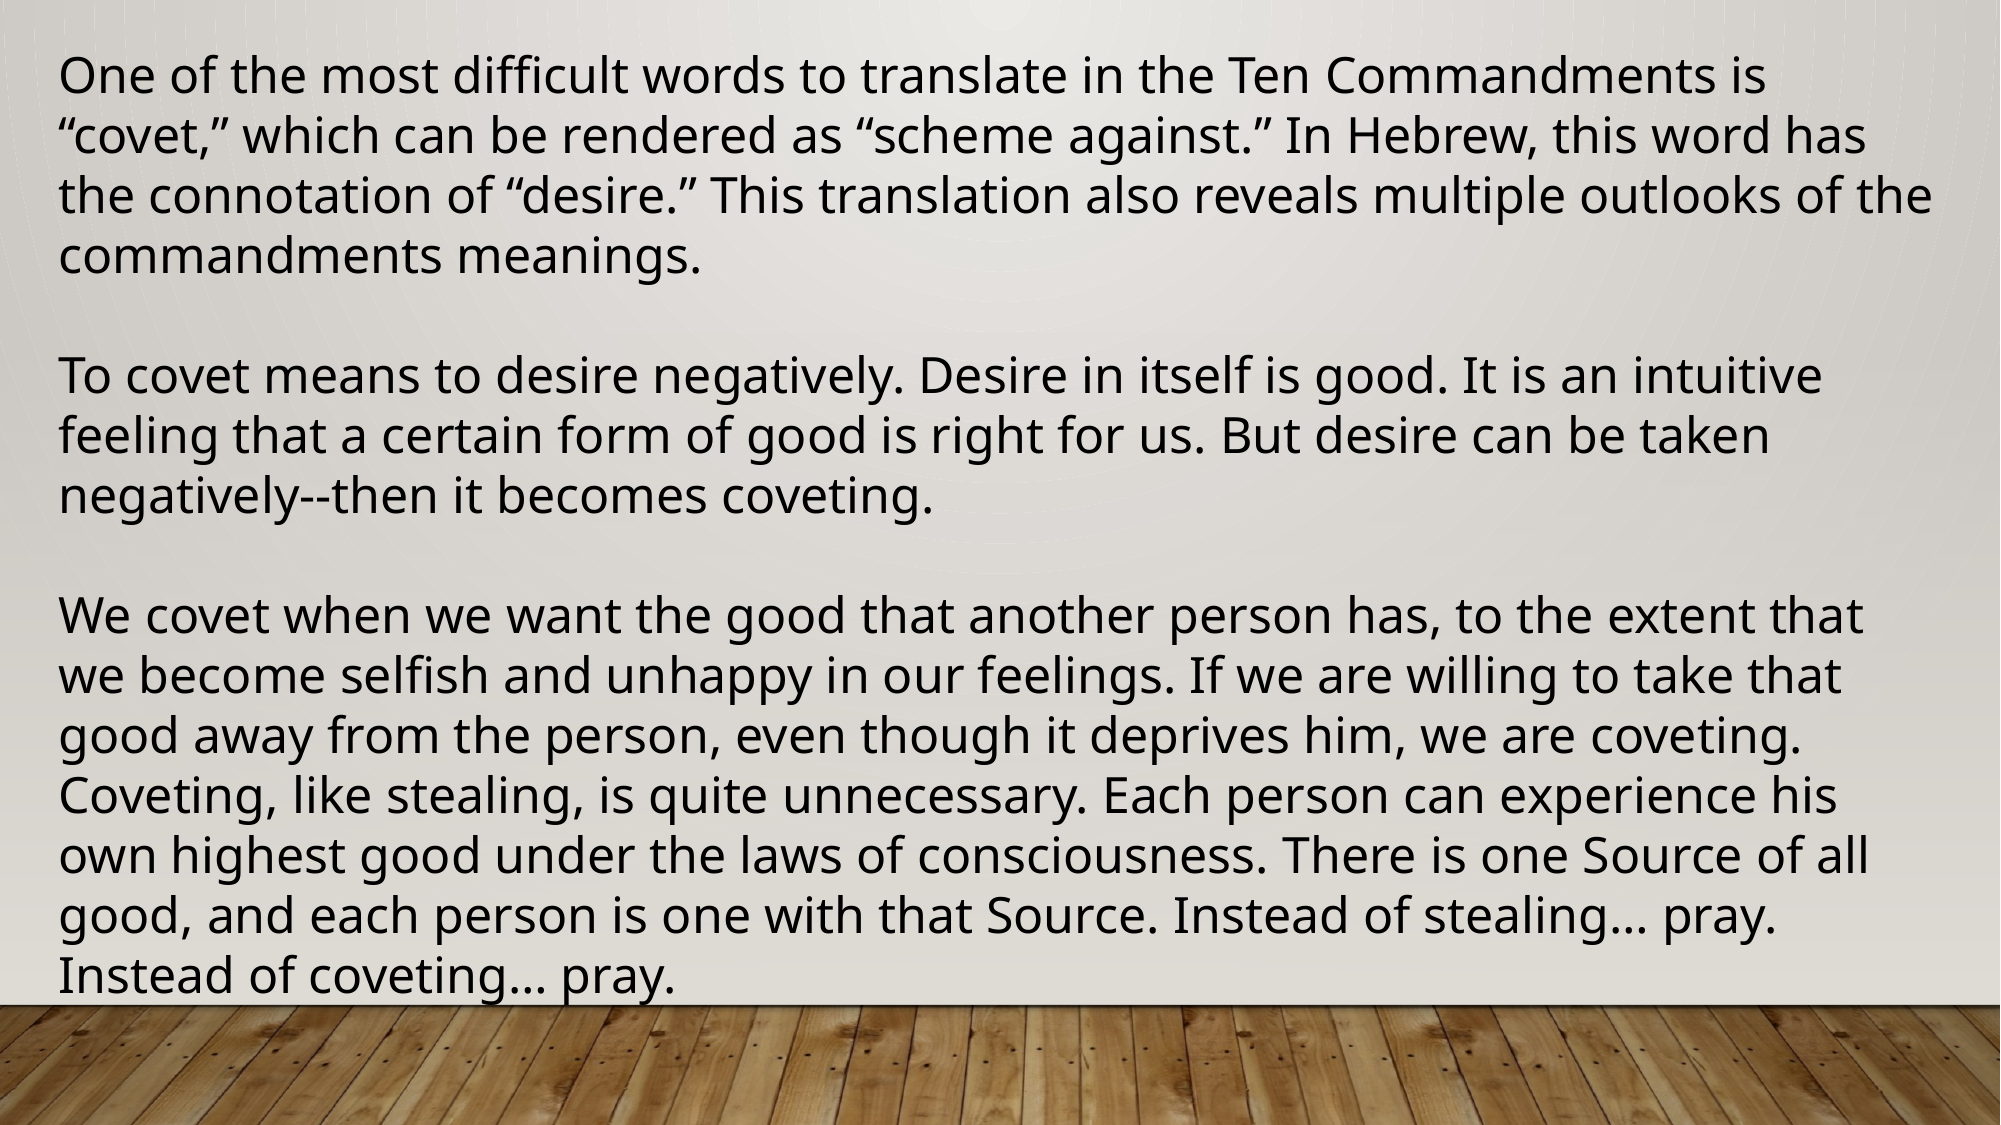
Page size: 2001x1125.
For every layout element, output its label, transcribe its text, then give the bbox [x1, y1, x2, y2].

picture [0, 1005, 2000, 1125]
text_box One of the most difficult words to translate in the Ten Commandments is “covet,” which can be rendered as “scheme against.” In Hebrew, this word has the connotation of “desire.” This translation also reveals multiple outlooks of the commandments meanings. To covet means to desire negatively. Desire in itself is good. It is an intuitive feeling that a certain form of good is right for us. But desire can be taken negatively--then it becomes coveting. We covet when we want the good that another person has, to the extent that we become selfish and unhappy in our feelings. If we are willing to take that good away from the person, even though it deprives him, we are coveting. Coveting, like stealing, is quite unnecessary. Each person can experience his own highest good under the laws of consciousness. There is one Source of all good, and each person is one with that Source. Instead of stealing… pray. Instead of coveting… pray. [43, 35, 1960, 1011]
